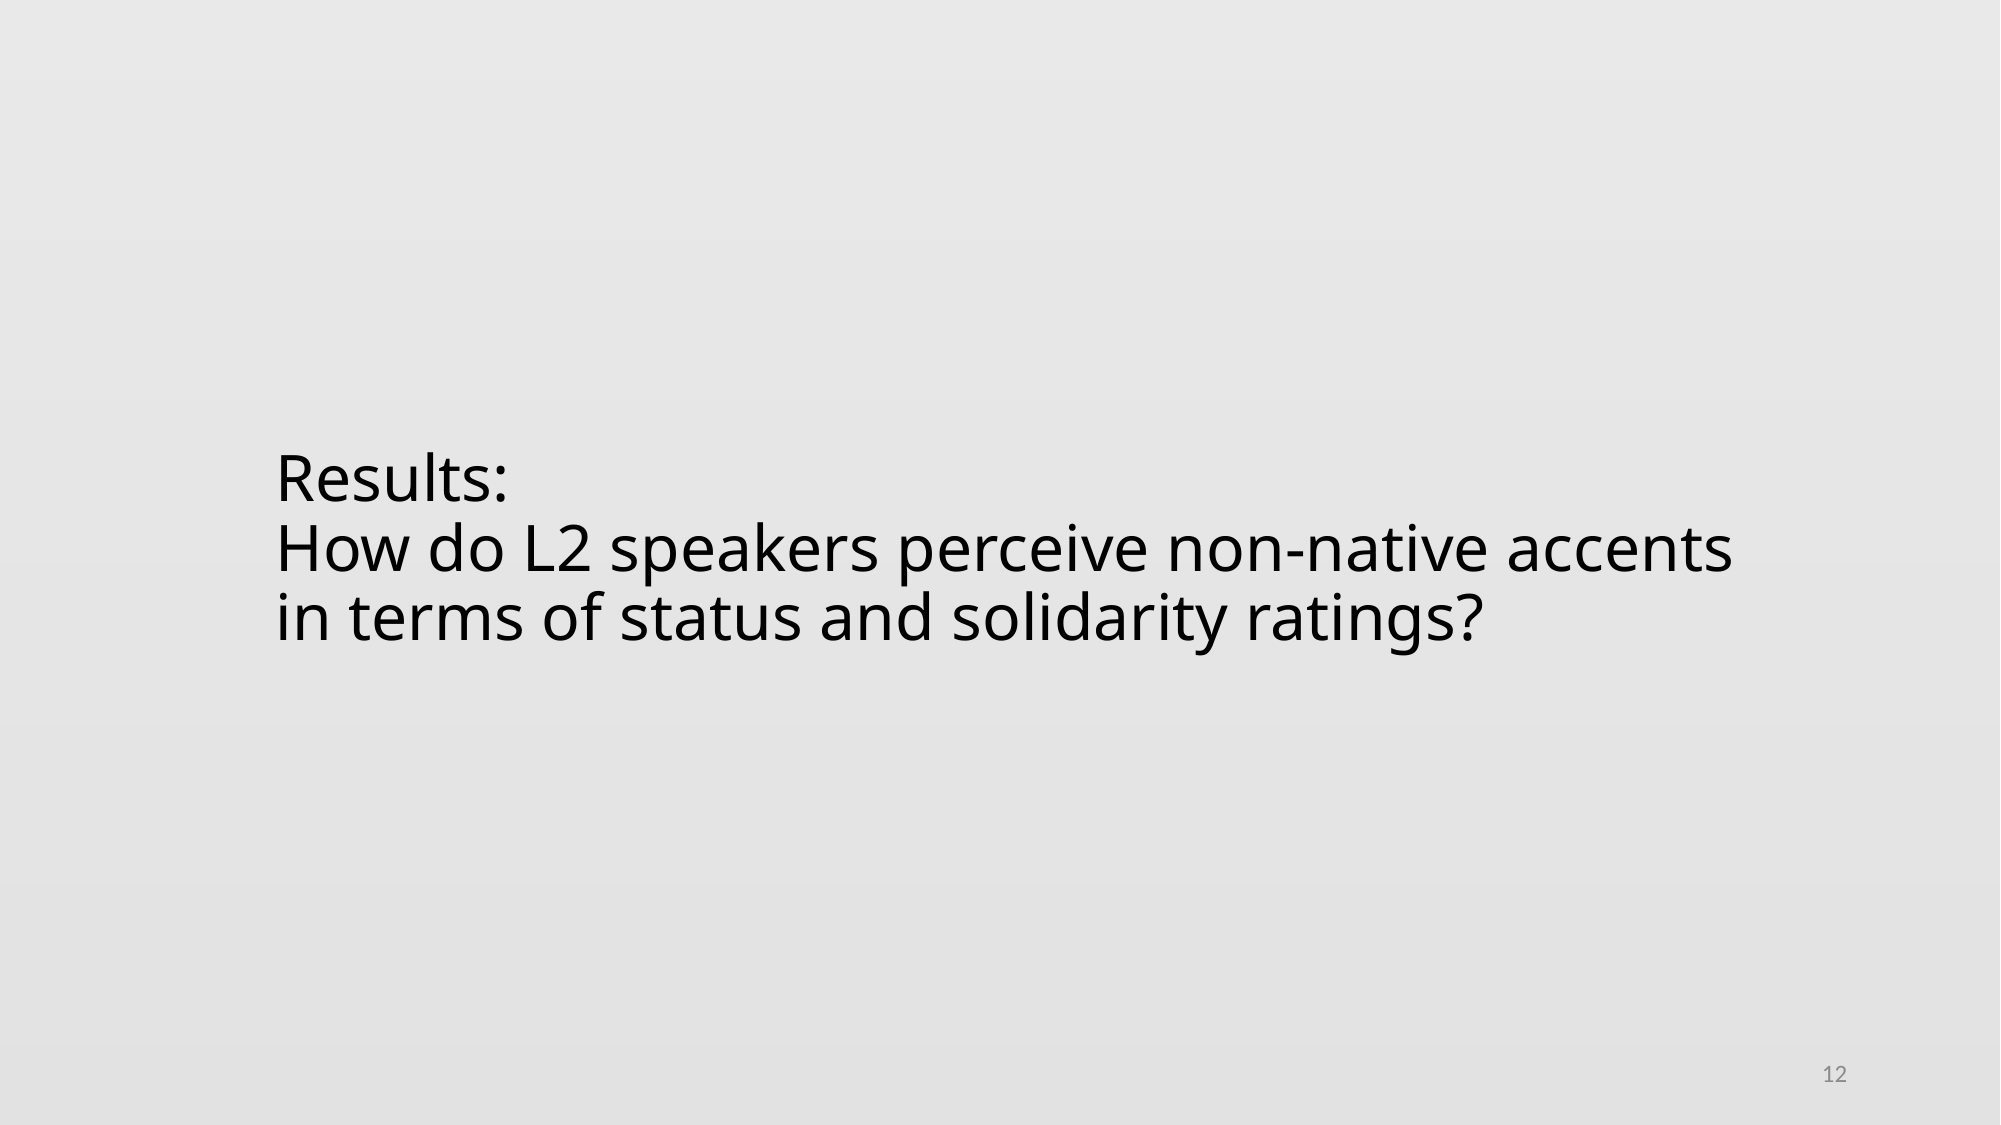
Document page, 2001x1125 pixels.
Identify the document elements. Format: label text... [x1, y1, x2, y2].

title Results: How do L2 speakers perceive non-native accents in terms of status and solidarity ratings? [260, 358, 1761, 750]
slide_number 12 [1412, 1042, 1863, 1103]
